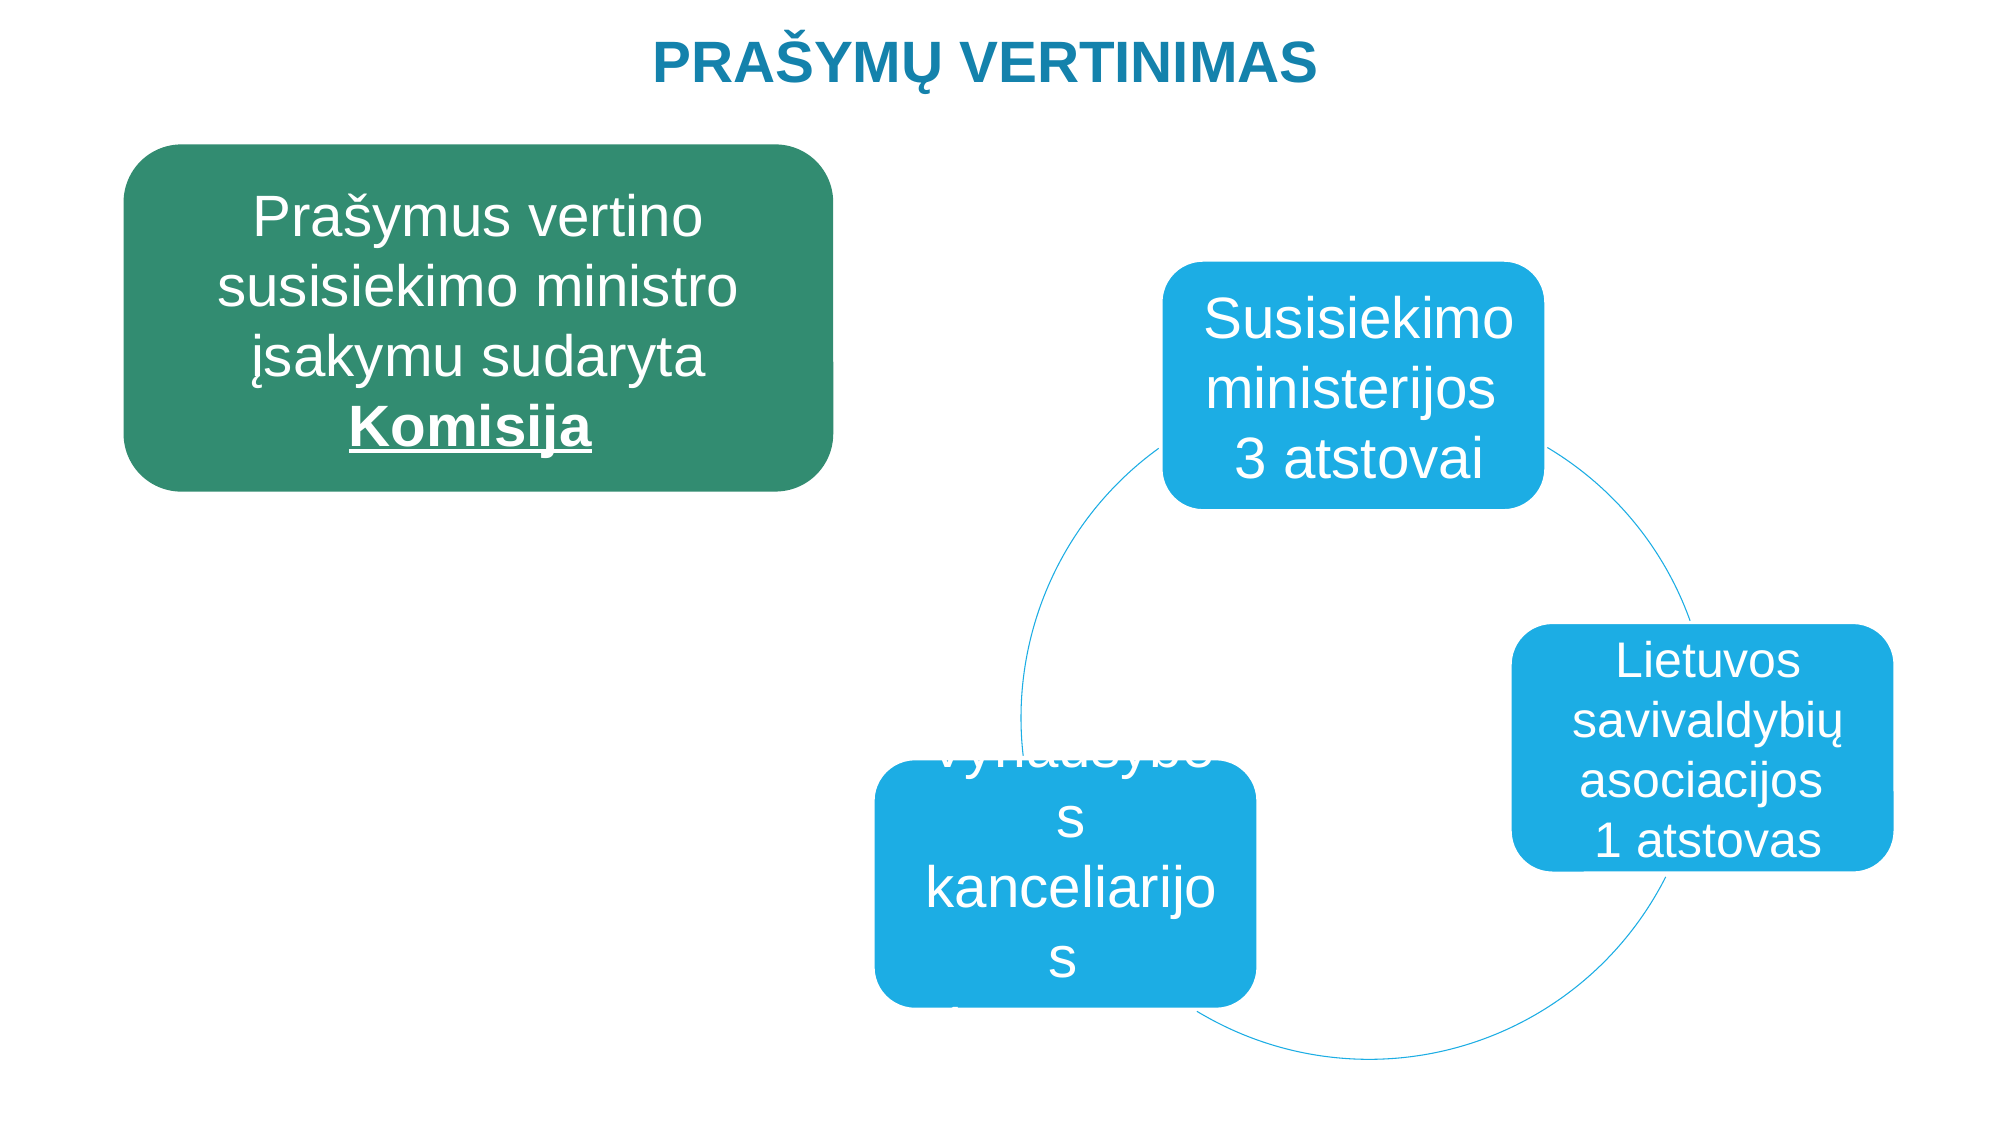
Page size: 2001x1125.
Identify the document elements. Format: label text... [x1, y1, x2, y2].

text_box Prašymus vertino susisiekimo ministro įsakymu sudaryta Komisija [122, 143, 835, 493]
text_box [706, 260, 2000, 1097]
text_box PRAŠYMŲ VERTINIMAS [487, 25, 1484, 124]
